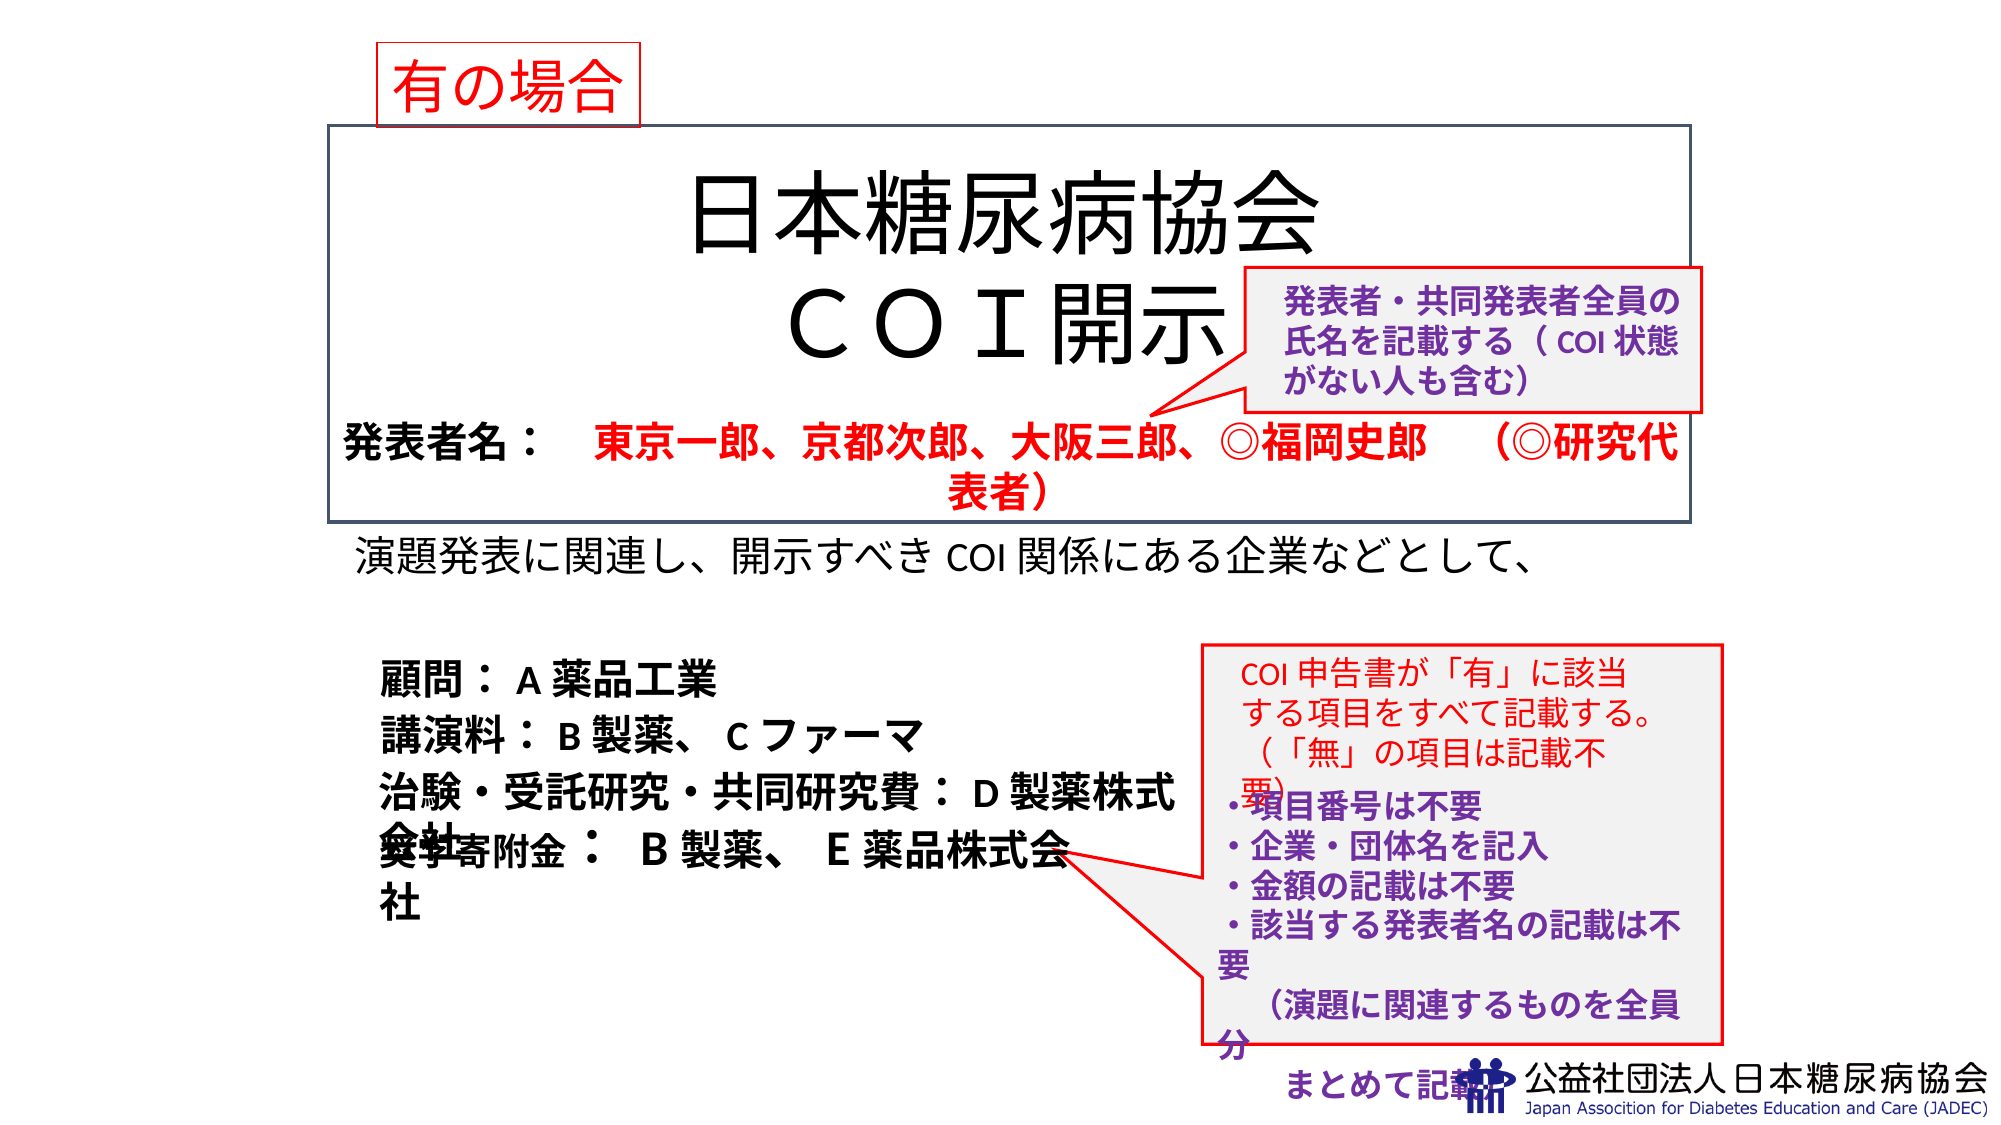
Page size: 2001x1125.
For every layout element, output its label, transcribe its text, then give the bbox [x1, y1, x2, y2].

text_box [363, 644, 1227, 885]
text_box 演題発表に関連し、開示すべきCOI関係にある企業などとして、 [340, 522, 1699, 587]
text_box 発表者・共同発表者全員の氏名を記載する（COI状態がない人も含む） [1268, 272, 1718, 408]
text_box COI申告書が「有」に該当する項目をすべて記載する。 （「無」の項目は記載不要） [1227, 645, 1675, 777]
text_box [1201, 643, 1724, 1046]
text_box ・項目番号は不要 ・企業・団体名を記入 ・金額の記載は不要 ・該当する発表者名の記載は不要 （演題に関連するものを全員分 まとめて記載） [1202, 777, 1723, 1112]
text_box 発表者名： 東京一郎、京都次郎、大阪三郎、◎福岡史郎 （◎研究代表者） [319, 408, 1702, 524]
picture [1455, 1058, 1987, 1117]
text_box [1094, 885, 1202, 1046]
text_box [1149, 266, 1703, 418]
text_box 日本糖尿病協会 ＣＯＩ開示 [411, 148, 1593, 384]
text_box 有の場合 [377, 42, 640, 128]
text_box [327, 124, 1691, 408]
